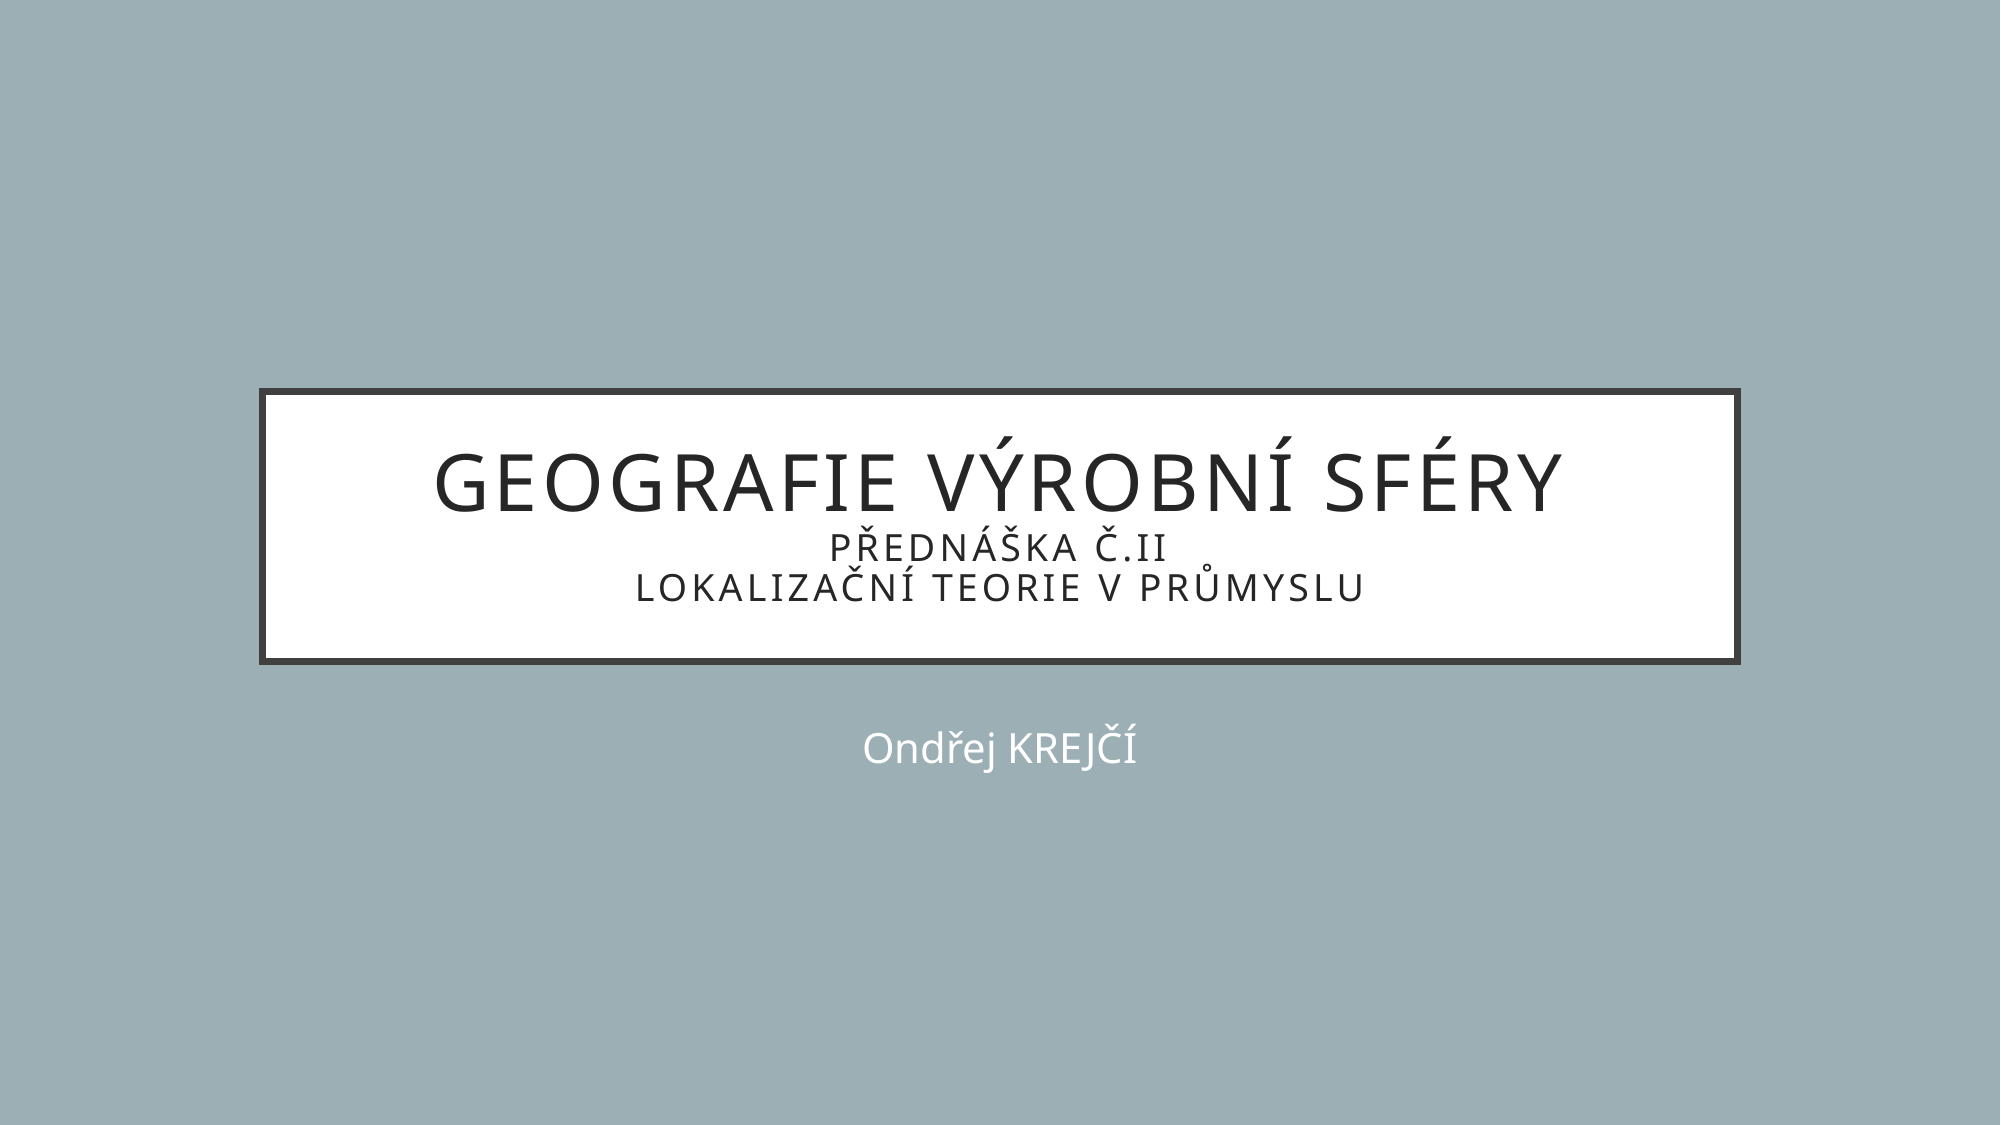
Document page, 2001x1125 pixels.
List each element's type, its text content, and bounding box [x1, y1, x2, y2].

subtitle Ondřej KREJČÍ [442, 713, 1558, 918]
title Geografie Výrobní sféry přednáška č.II Lokalizační teorie v průmyslu [259, 388, 1741, 665]
